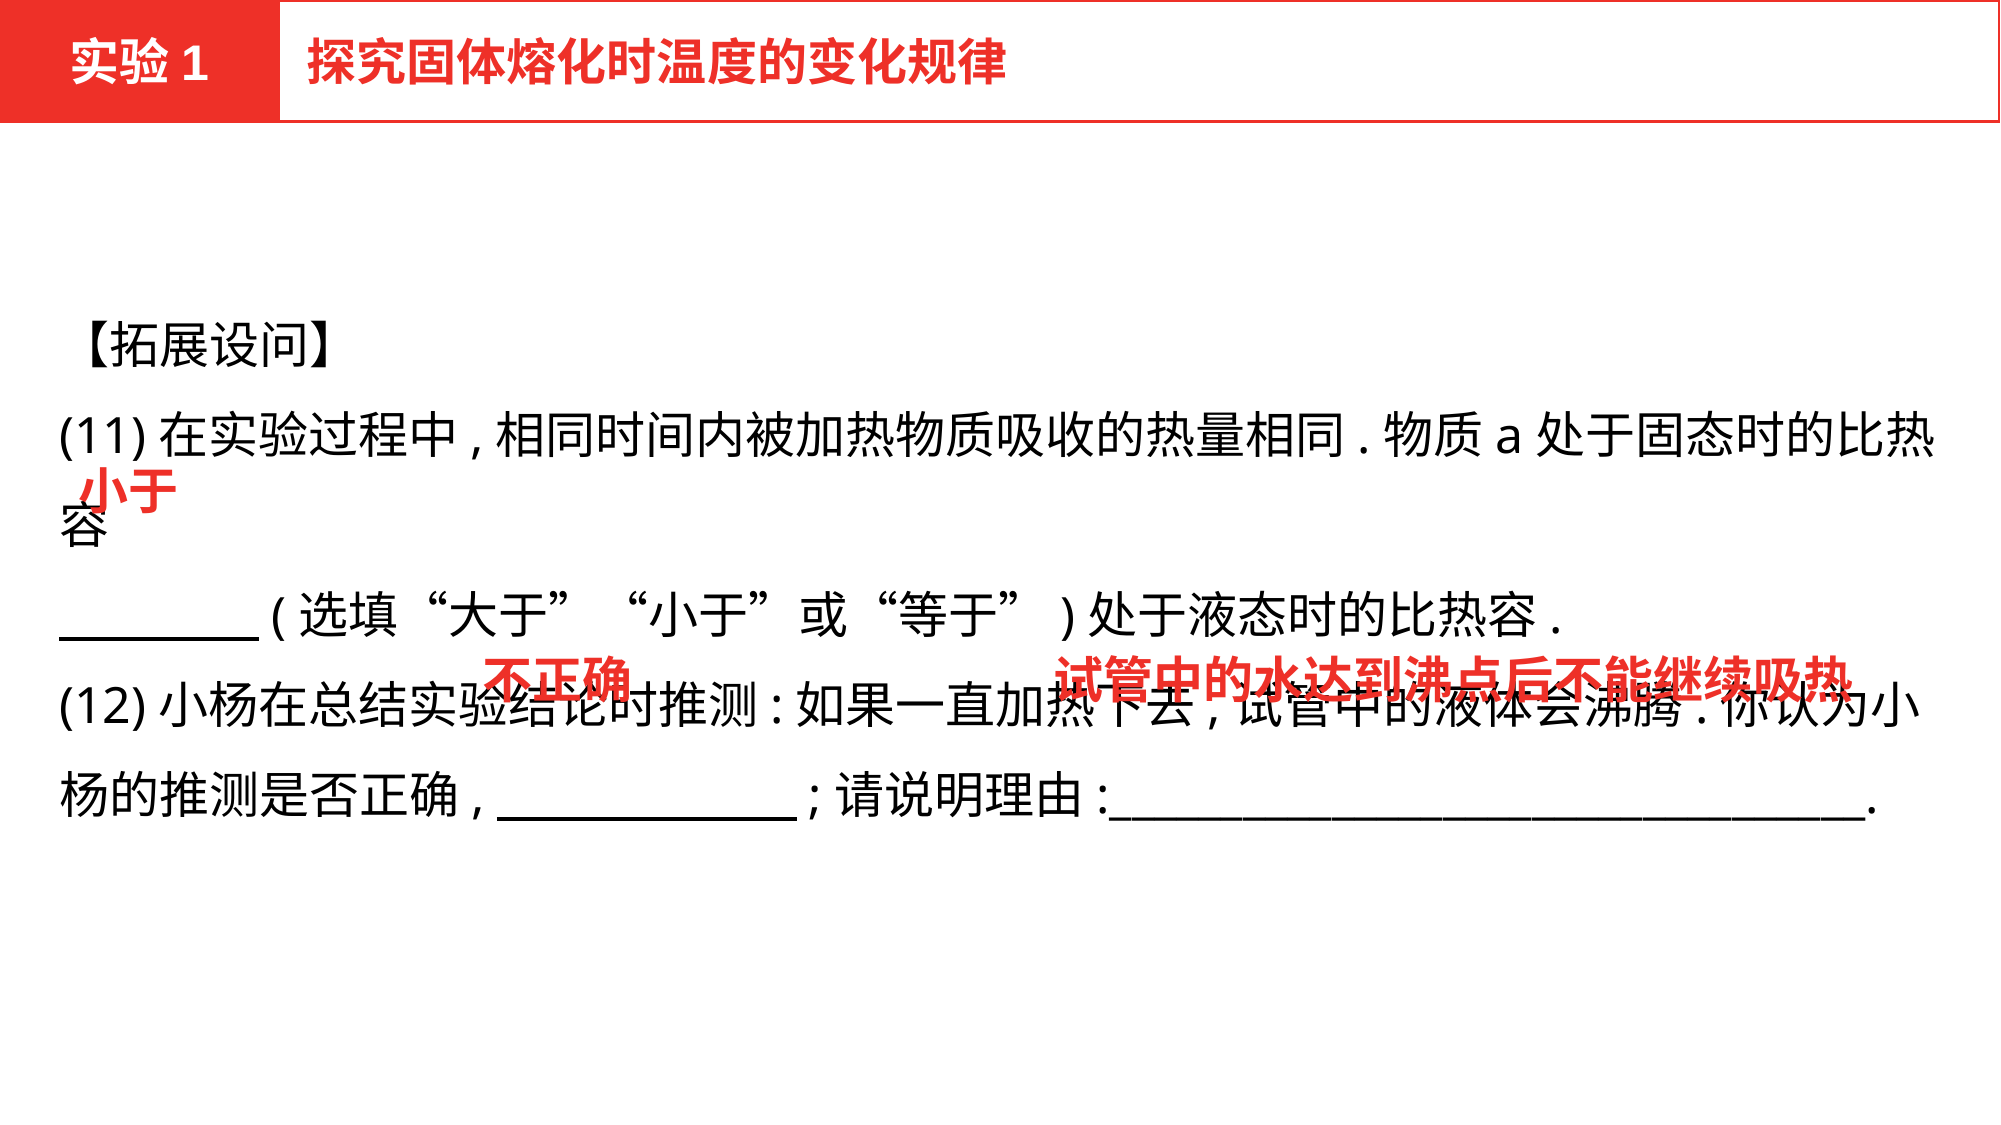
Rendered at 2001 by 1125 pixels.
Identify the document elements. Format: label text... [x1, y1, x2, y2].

text_box 试管中的水达到沸点后不能继续吸热 [1038, 640, 1937, 716]
text_box 不正确 [467, 640, 716, 716]
text_box 小于 [63, 451, 312, 527]
text_box 探究固体熔化时温度的变化规律 [276, 0, 2000, 123]
text_box 实验1 [0, 0, 279, 122]
text_box 【拓展设问】 (11)在实验过程中,相同时间内被加热物质吸收的热量相同.物质a处于固态时的比热容 (选填“大于”“小于”或“等于”)处于液态时的比热容. (12)小杨在总结实验结论时推测:如果一直加热下去,试管中的液体会沸腾.你认为小杨的推测是否正确, ;请说明理由:__________________________________. [44, 276, 1956, 921]
